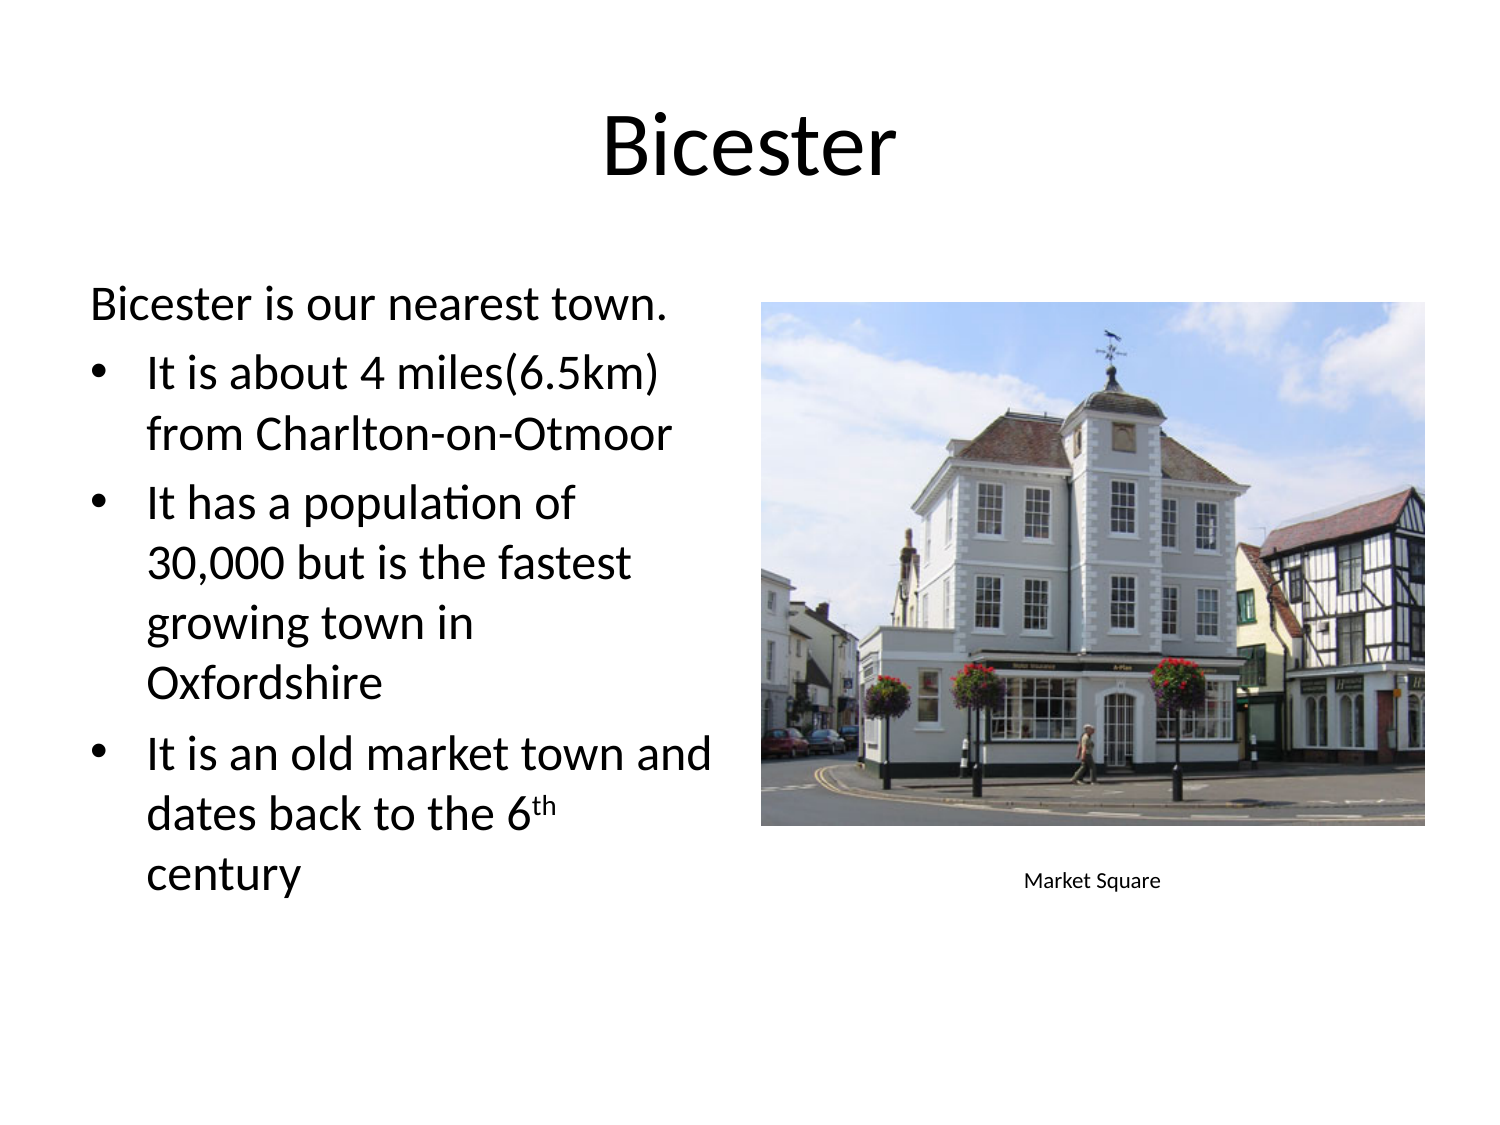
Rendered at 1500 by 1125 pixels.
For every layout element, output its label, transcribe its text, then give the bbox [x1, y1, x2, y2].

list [761, 302, 1425, 826]
text_box Market Square [761, 857, 1424, 901]
list Bicester is our nearest town. It is about 4 miles(6.5km) from Charlton-on-Otmoor It has a population of 30,000 but is the fastest growing town in Oxfordshire It is an old market town and dates back to the 6th century [75, 262, 738, 1005]
title Bicester [75, 45, 1425, 233]
